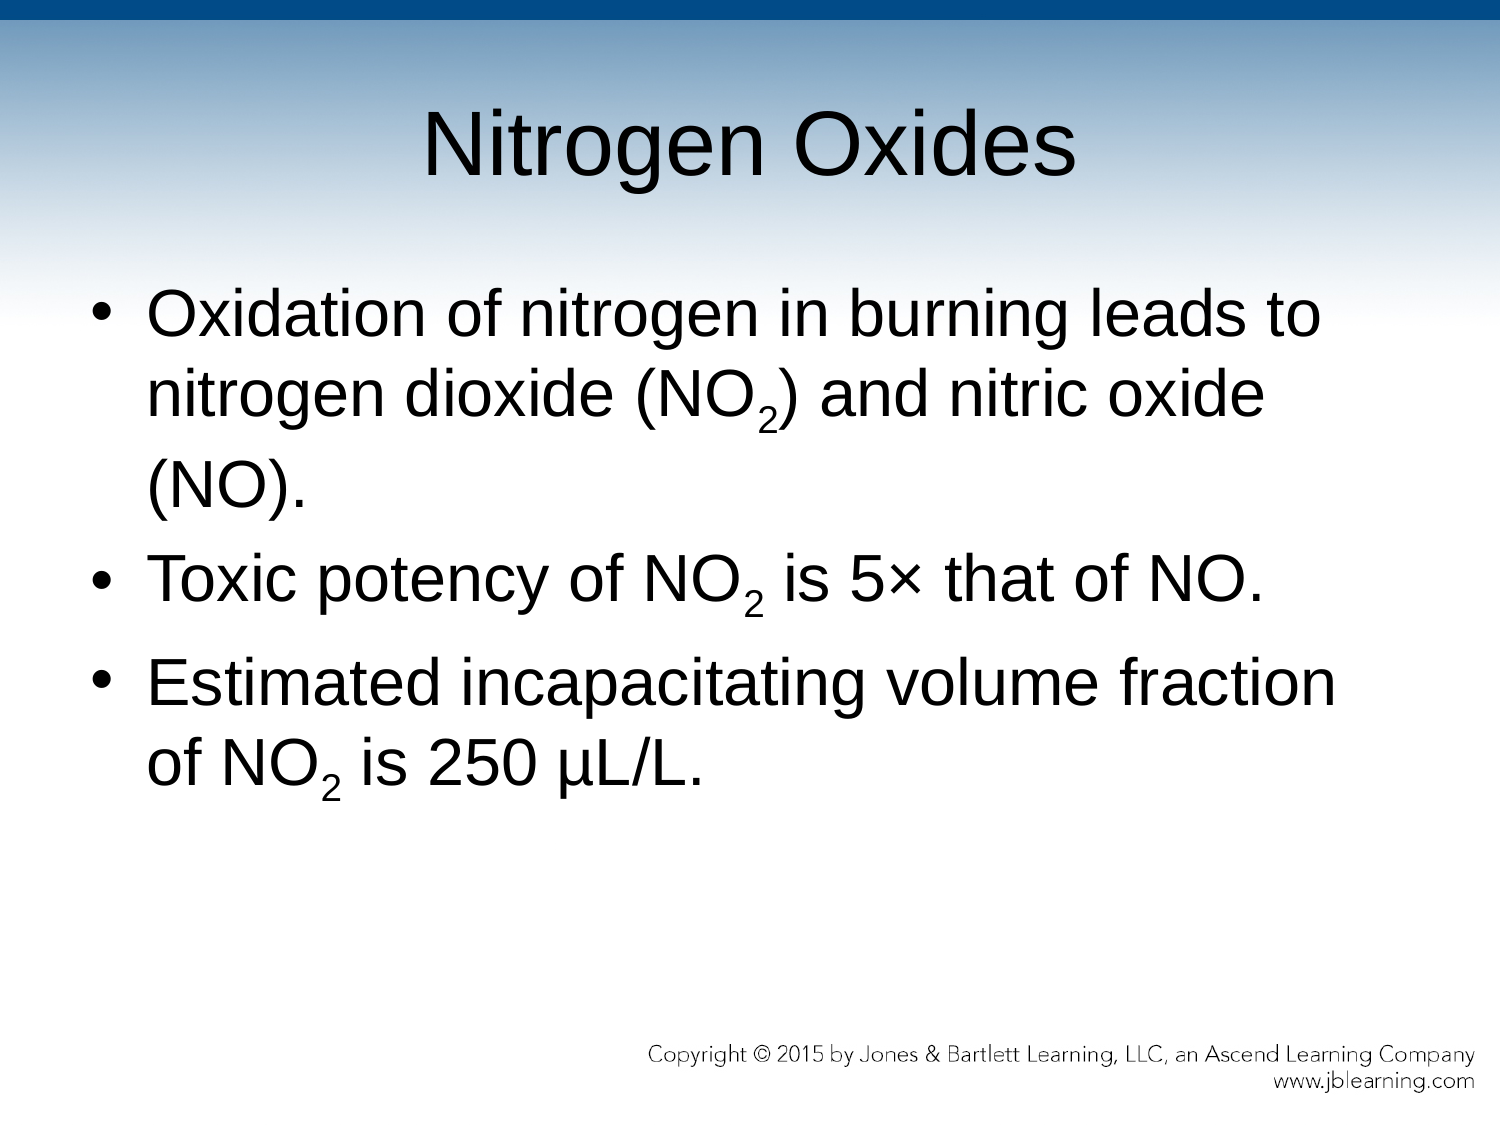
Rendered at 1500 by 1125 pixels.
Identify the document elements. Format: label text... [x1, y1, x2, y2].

title Nitrogen Oxides [75, 45, 1425, 233]
list Oxidation of nitrogen in burning leads to nitrogen dioxide (NO2) and nitric oxide (NO). Toxic potency of NO2 is 5× that of NO. Estimated incapacitating volume fraction of NO2 is 250 µL/L. [75, 262, 1425, 1005]
picture [0, 0, 1500, 1125]
